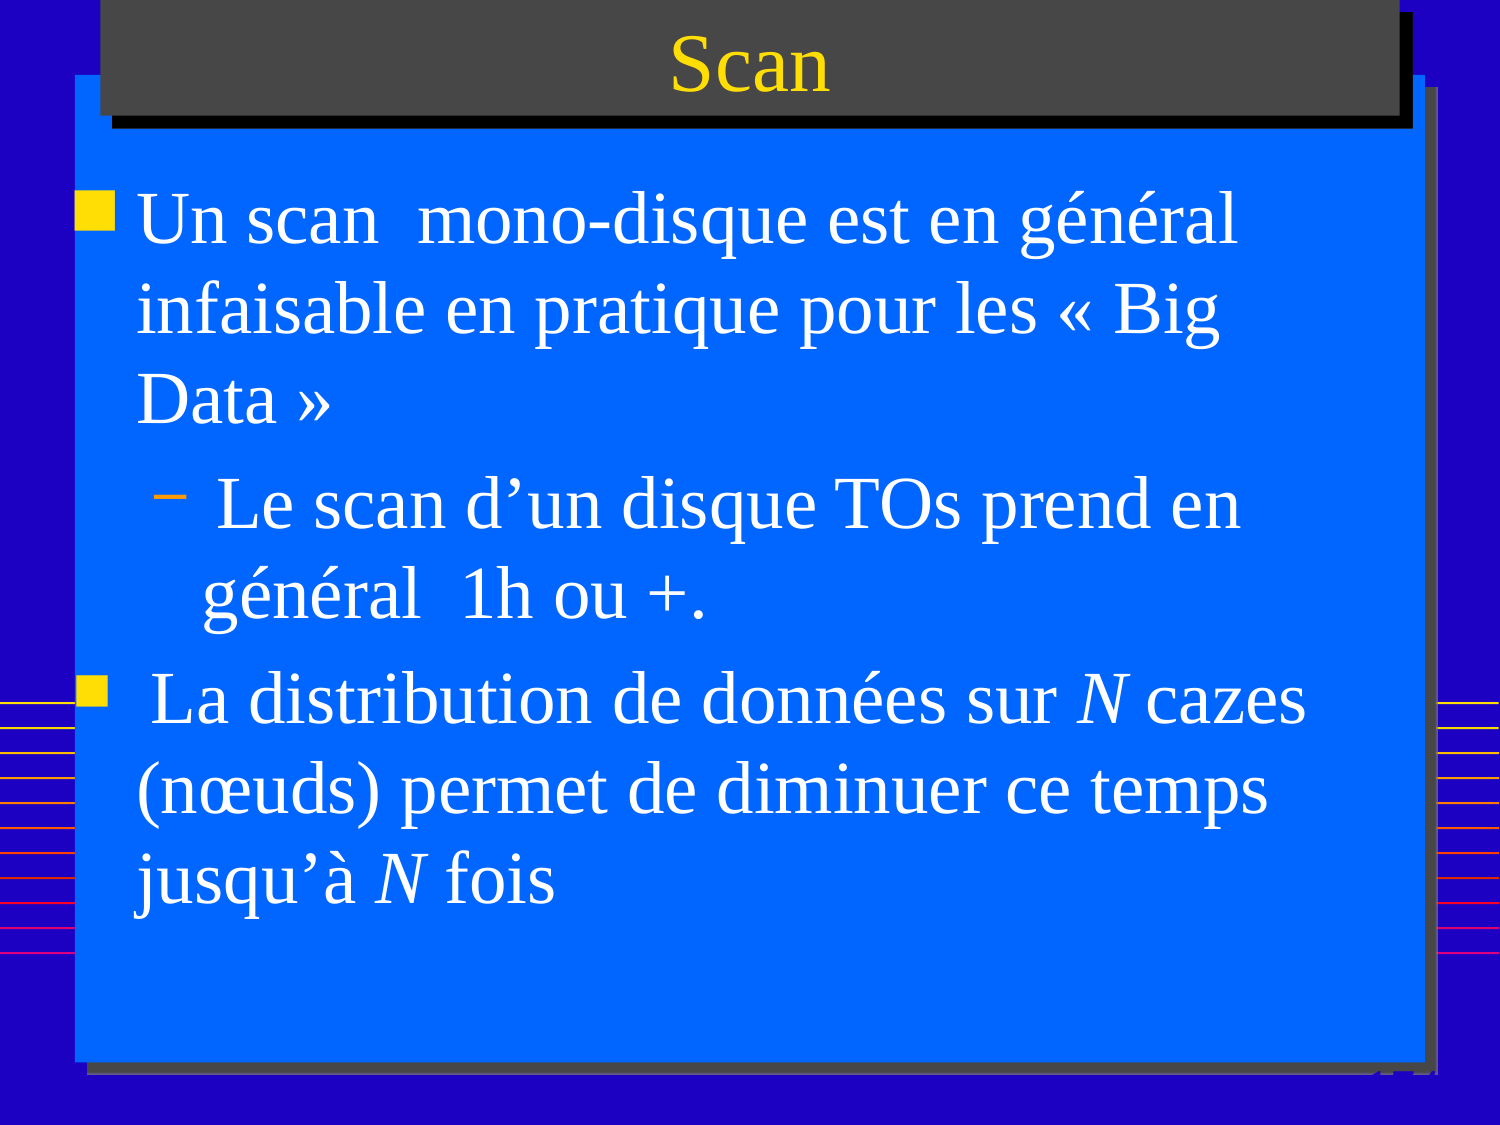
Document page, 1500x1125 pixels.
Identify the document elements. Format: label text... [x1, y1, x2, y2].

title Scan [99, 0, 1401, 117]
list Un scan mono-disque est en général infaisable en pratique pour les « Big Data » Le scan d’un disque TOs prend en général 1h ou +. La distribution de données sur N cazes (nœuds) permet de diminuer ce temps jusqu’à N fois [64, 160, 1376, 837]
